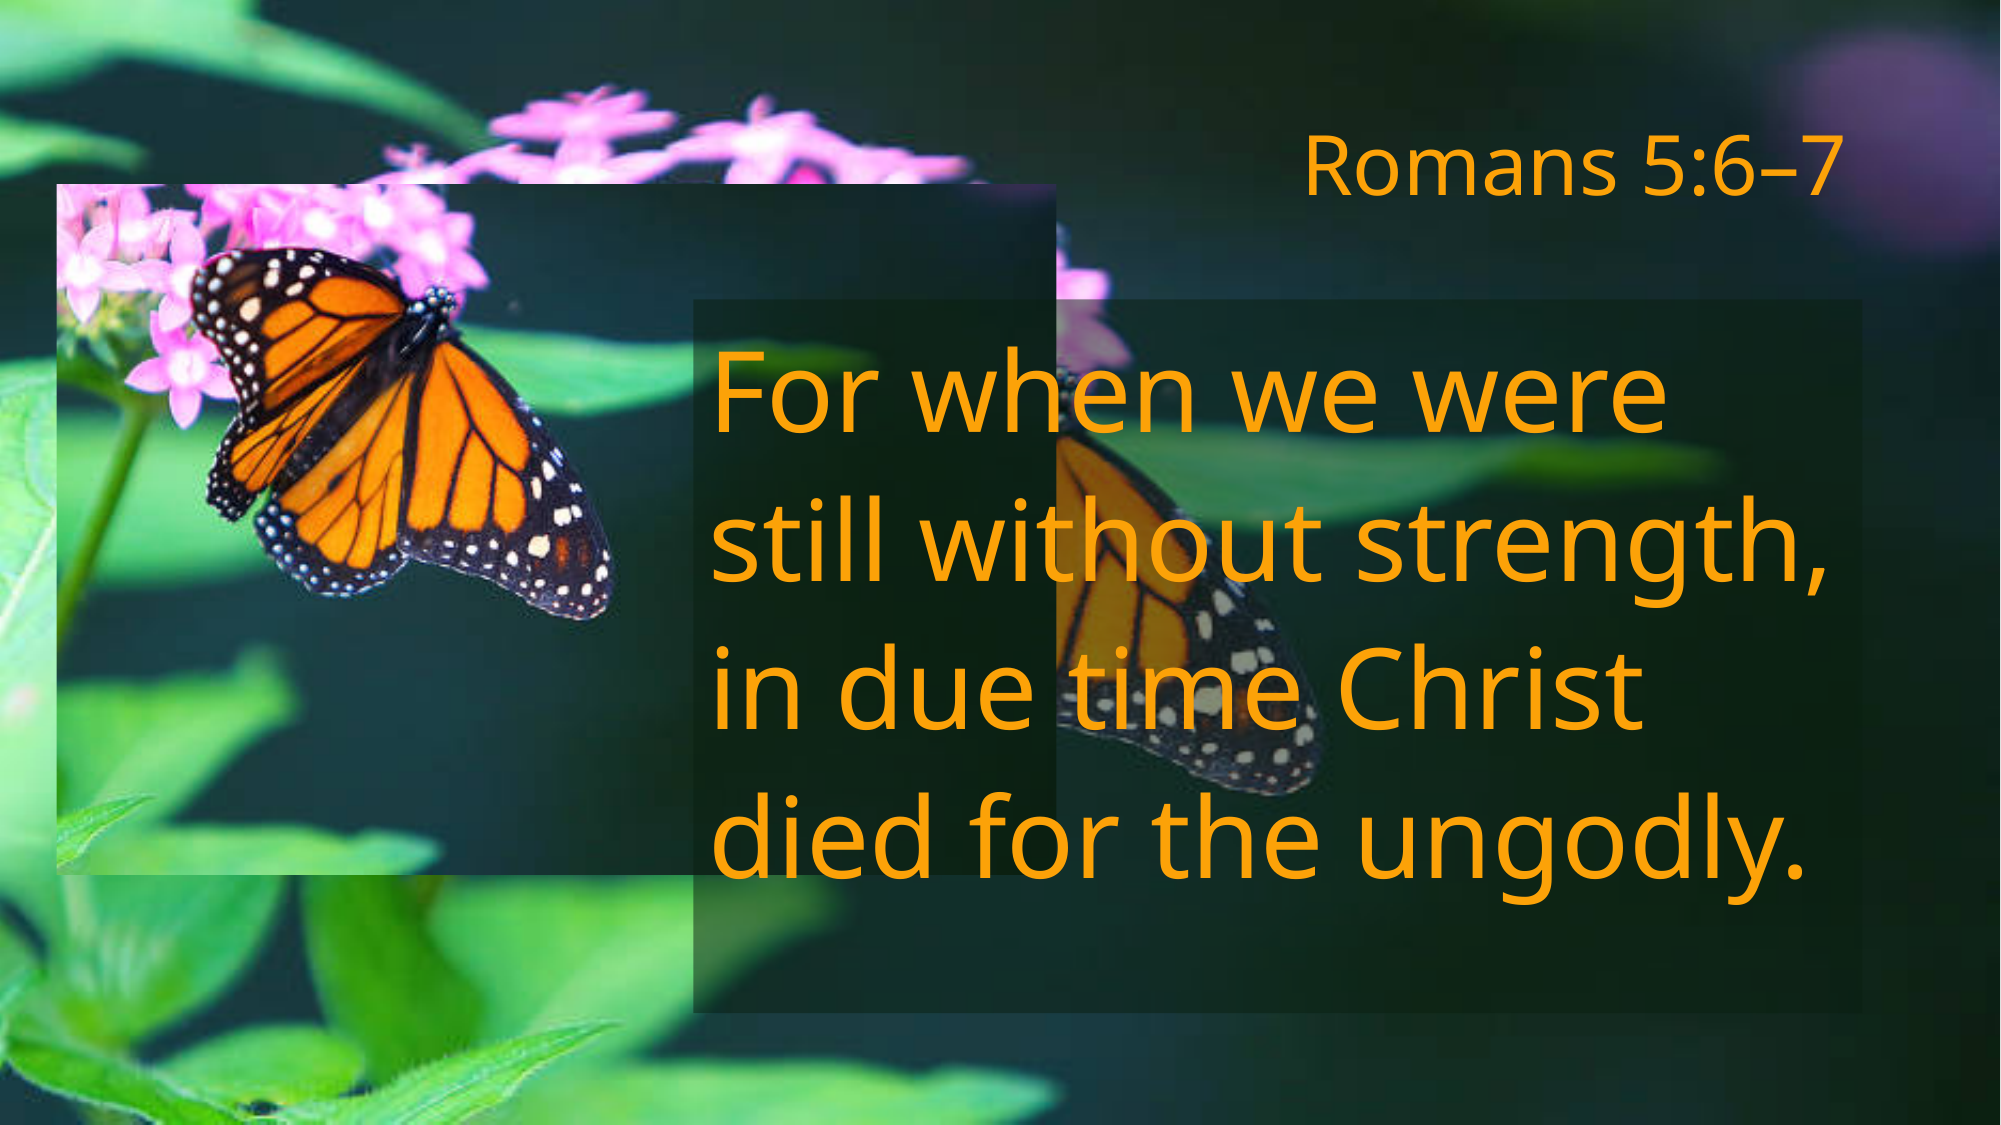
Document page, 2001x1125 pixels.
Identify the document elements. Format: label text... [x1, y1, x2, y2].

list For when we were still without strength, in due time Christ died for the ungodly. [693, 299, 1863, 1014]
title Romans 5:6–7 [693, 59, 1863, 278]
picture [0, 0, 2001, 1125]
